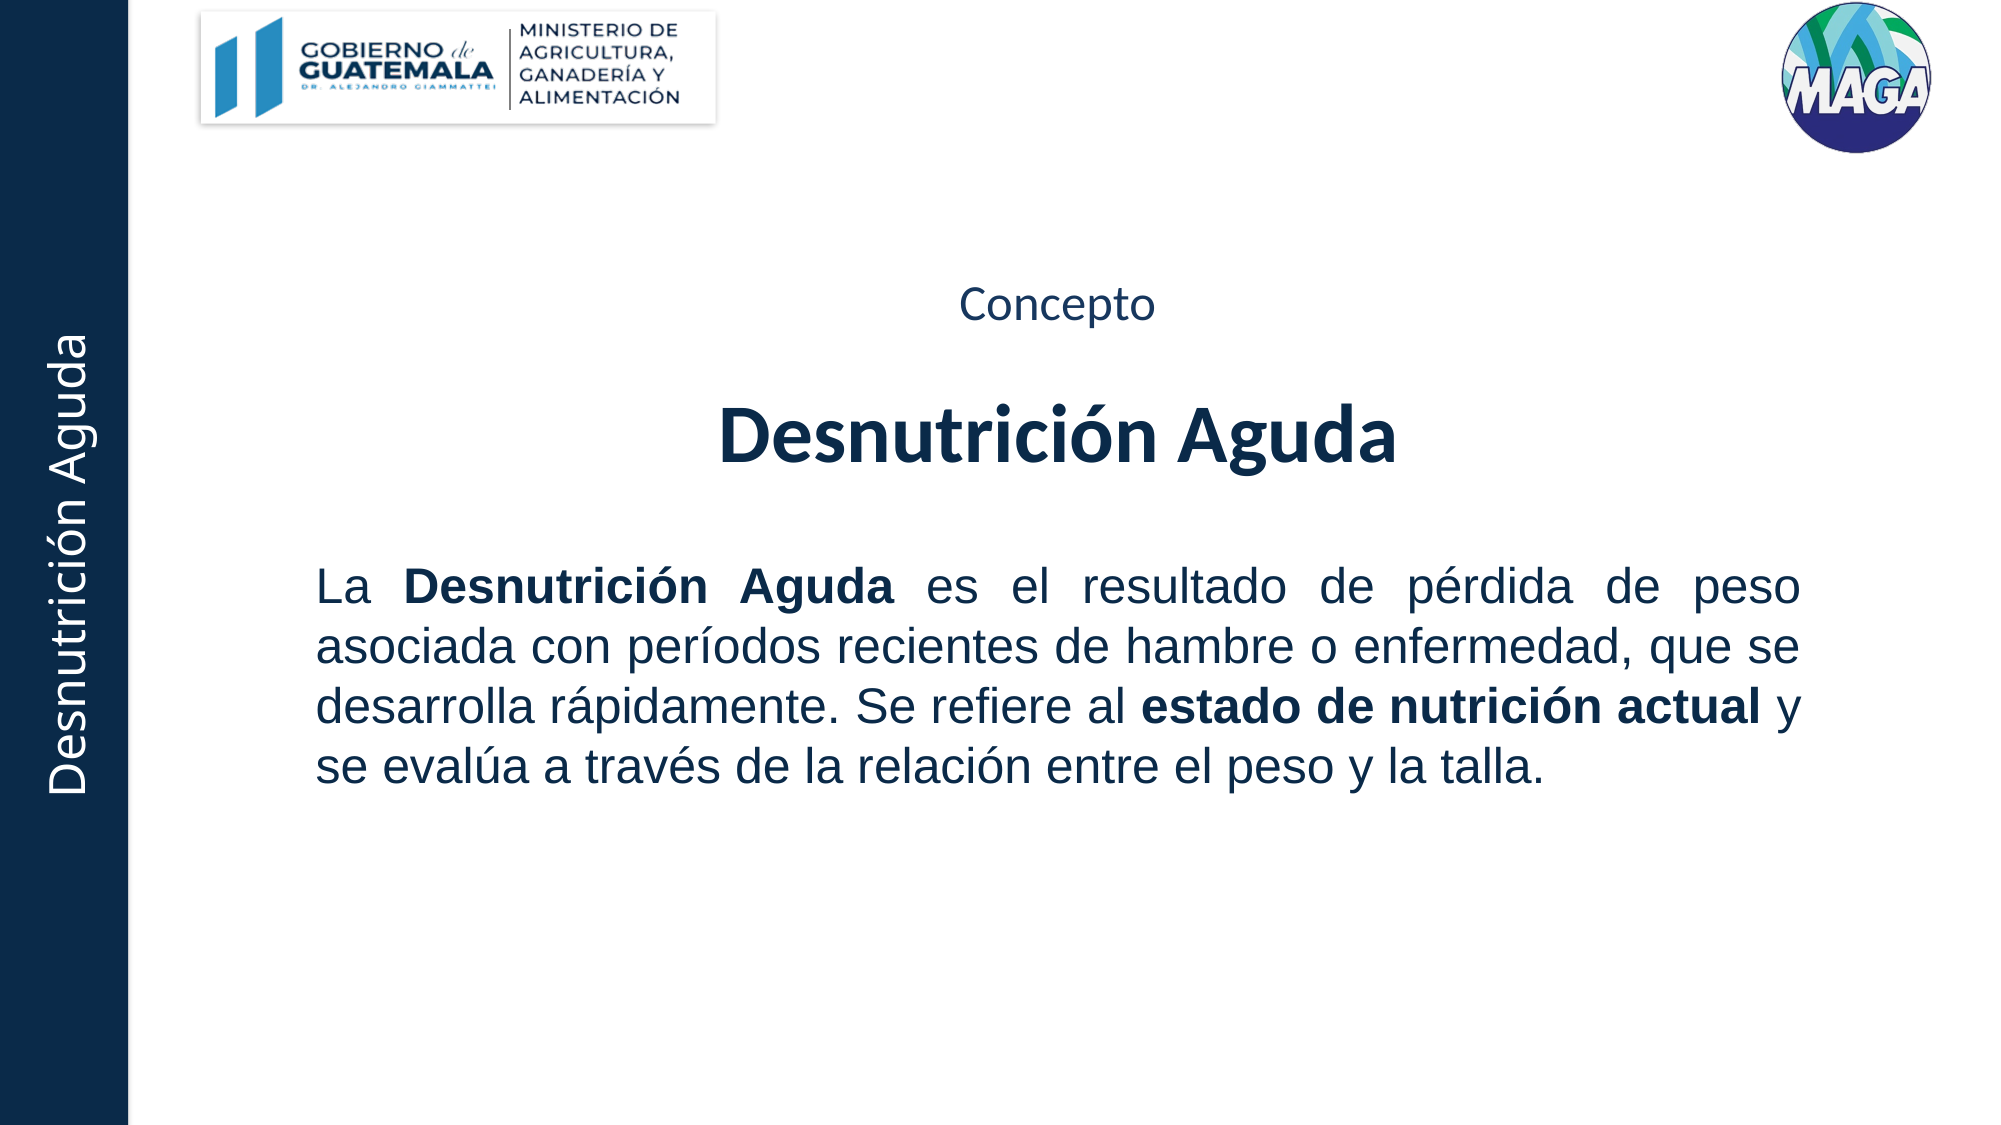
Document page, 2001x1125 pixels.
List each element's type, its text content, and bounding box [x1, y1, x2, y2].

text_box Desnutrición Aguda [279, 386, 1838, 487]
text_box Desnutrición Aguda [27, 63, 103, 1068]
text_box [0, 0, 129, 1125]
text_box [200, 4, 716, 131]
text_box Concepto [259, 239, 1857, 386]
text_box La Desnutrición Aguda es el resultado de pérdida de peso asociada con períodos recientes de hambre o enfermedad, que se desarrolla rápidamente. Se refiere al estado de nutrición actual y se evalúa a través de la relación entre el peso y la talla. [300, 546, 1817, 801]
picture [1779, 0, 1935, 154]
